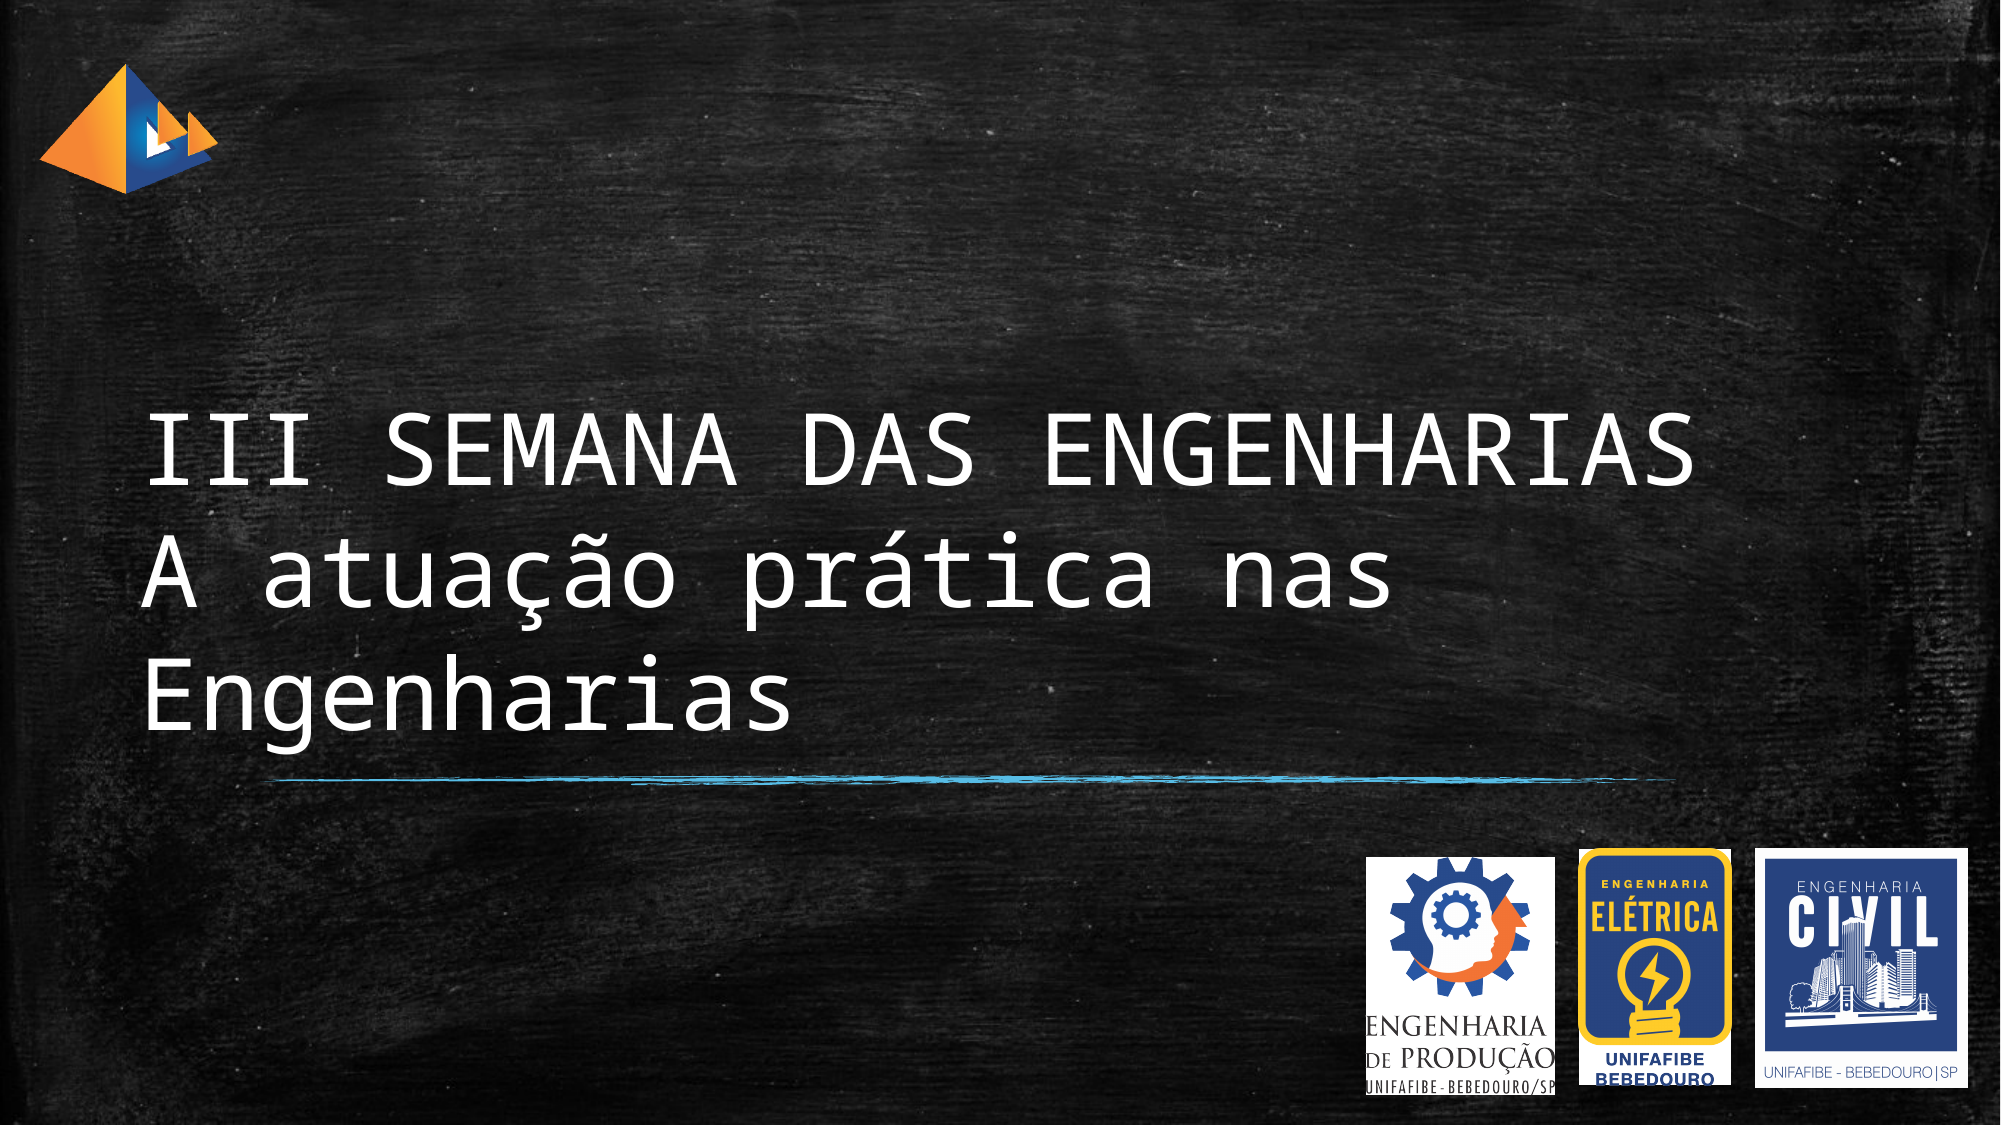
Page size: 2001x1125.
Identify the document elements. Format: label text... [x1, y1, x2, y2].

picture [39, 39, 218, 218]
picture [1578, 848, 1732, 1086]
picture [1755, 848, 1968, 1088]
picture [1365, 857, 1555, 1095]
title III SEMANA DAS ENGENHARIAS A atuação prática nas Engenharias [124, 130, 1946, 763]
